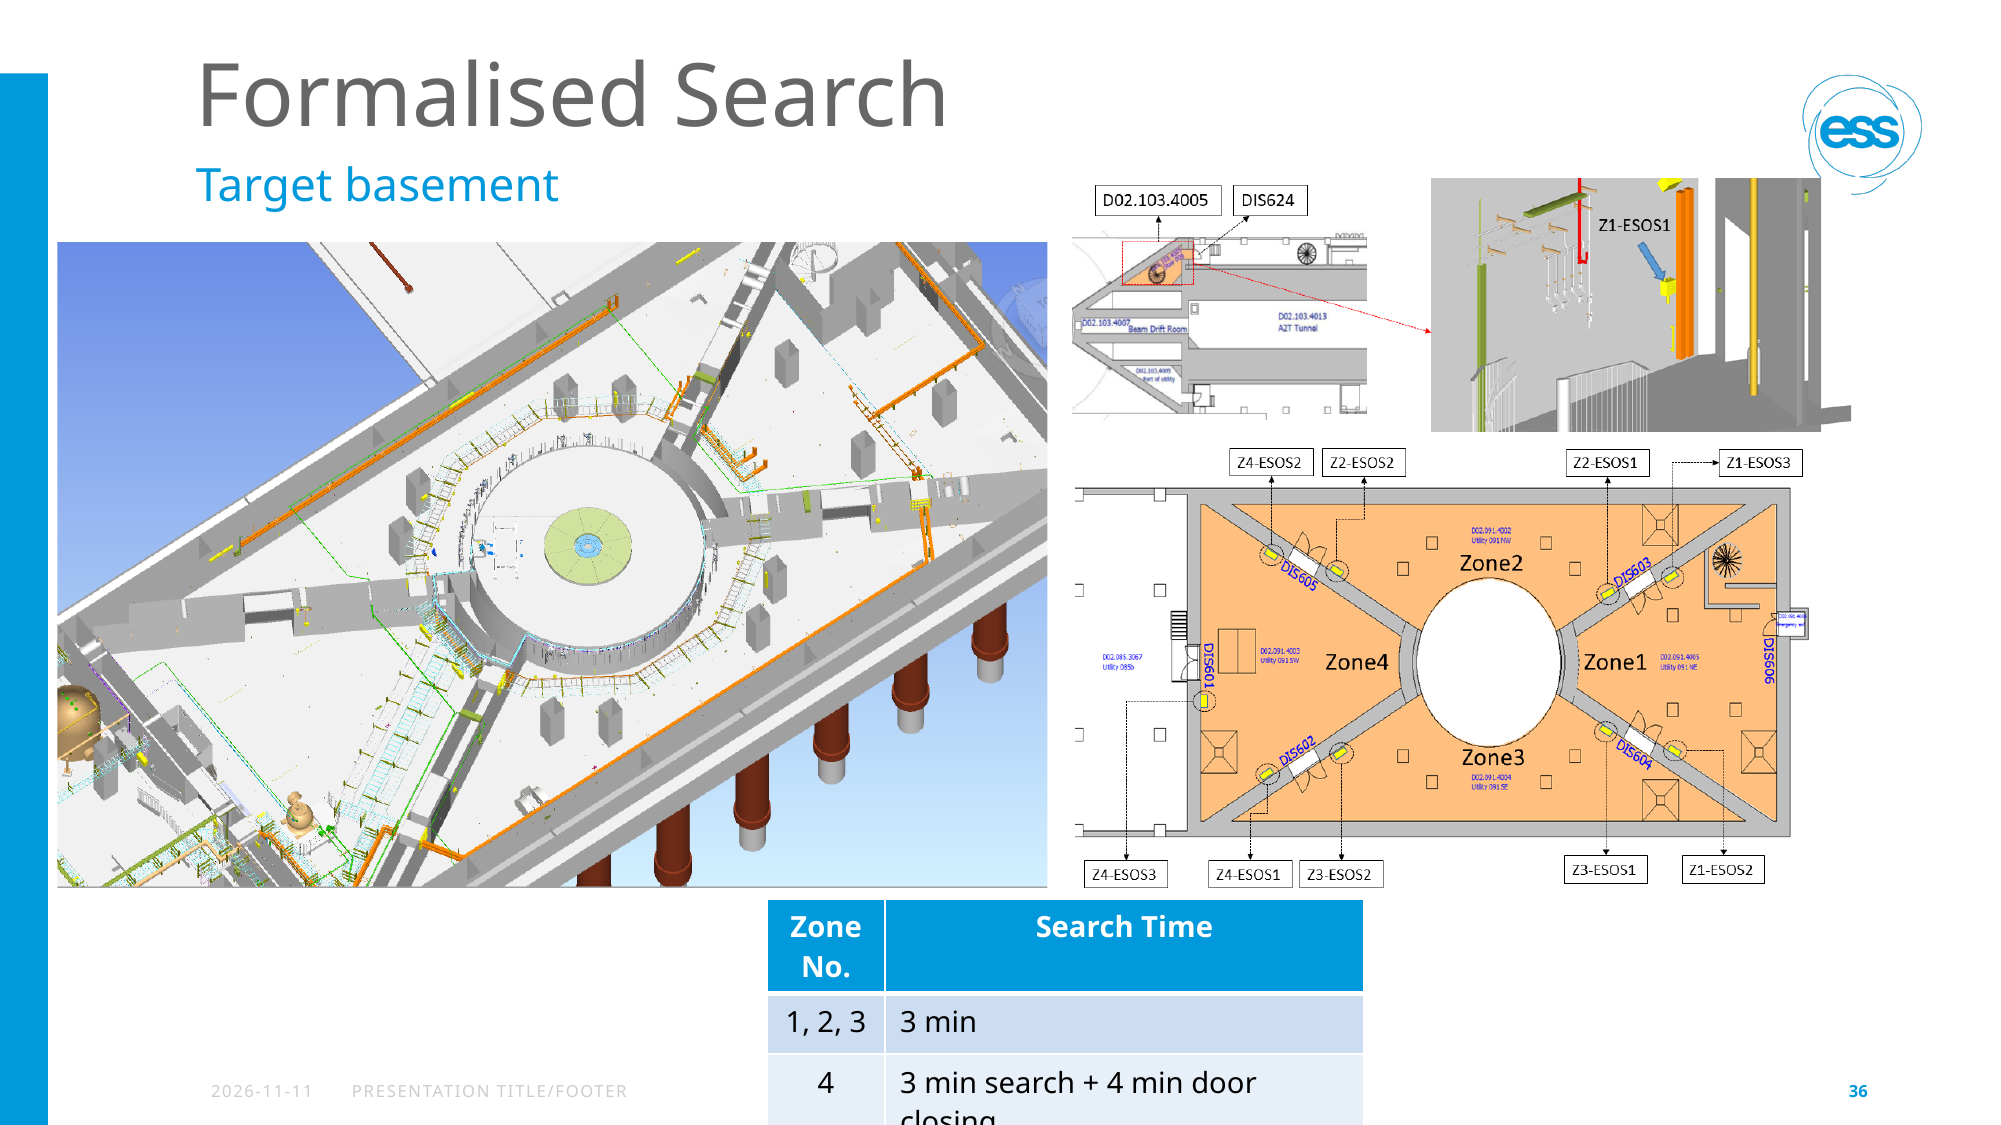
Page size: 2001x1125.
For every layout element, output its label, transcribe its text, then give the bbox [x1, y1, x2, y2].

table_cell 1, 2, 3 [768, 996, 884, 1053]
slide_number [196, 1062, 333, 1123]
table_cell 4 [768, 1055, 884, 1125]
table_cell 3 min search + 4 min door closing [886, 1055, 1363, 1125]
table_header Zone No. [768, 900, 884, 991]
title Formalised Search [181, 43, 1717, 152]
footer PRESENTATION TITLE/FOOTER [336, 1062, 766, 1123]
picture [1060, 178, 1852, 432]
slide_number 36 [1432, 1062, 1883, 1123]
picture [57, 242, 1048, 888]
table_header Search Time [886, 900, 1363, 991]
list Target basement [181, 152, 1717, 236]
picture [1075, 442, 1833, 897]
table_cell 3 min [886, 996, 1363, 1053]
